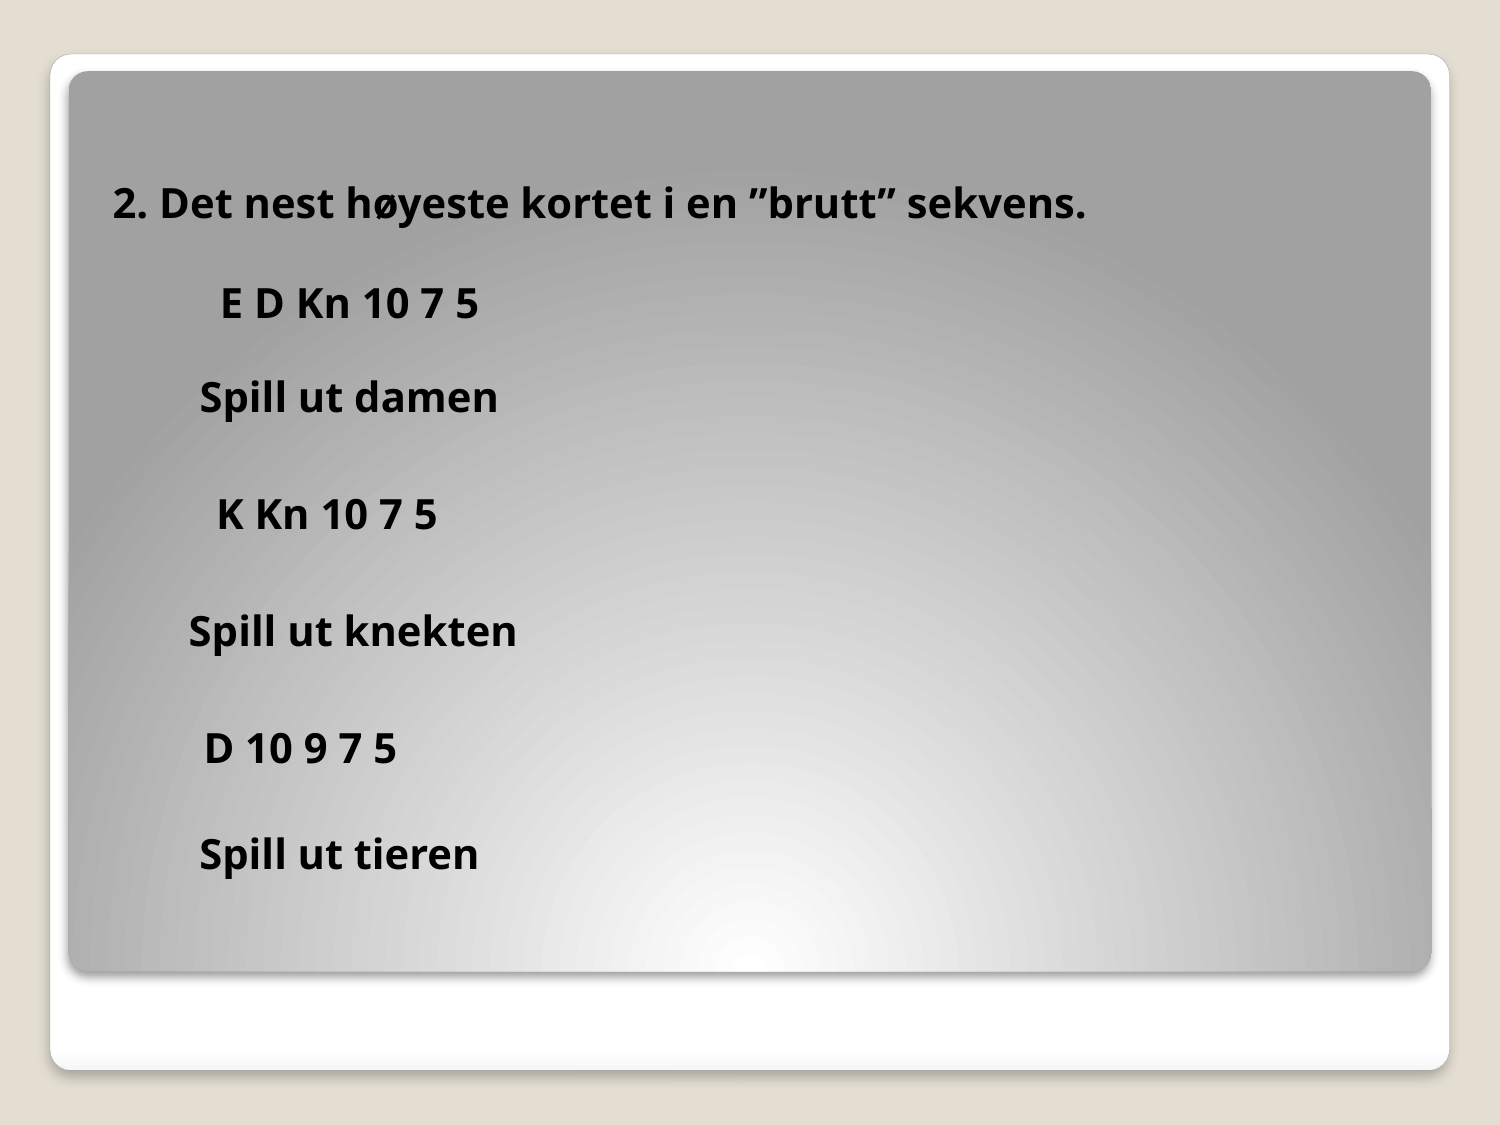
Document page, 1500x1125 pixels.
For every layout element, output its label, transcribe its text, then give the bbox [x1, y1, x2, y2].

text_box Spill ut damen [184, 363, 515, 429]
text_box Spill ut tieren [184, 820, 495, 886]
text_box Spill ut knekten [174, 597, 533, 663]
text_box E D Kn 10 7 5 [205, 269, 495, 335]
list 2. Det nest høyeste kortet i en ”brutt” sekvens. [82, 86, 1348, 270]
text_box D 10 9 7 5 [188, 714, 413, 780]
text_box K Kn 10 7 5 [201, 480, 453, 546]
